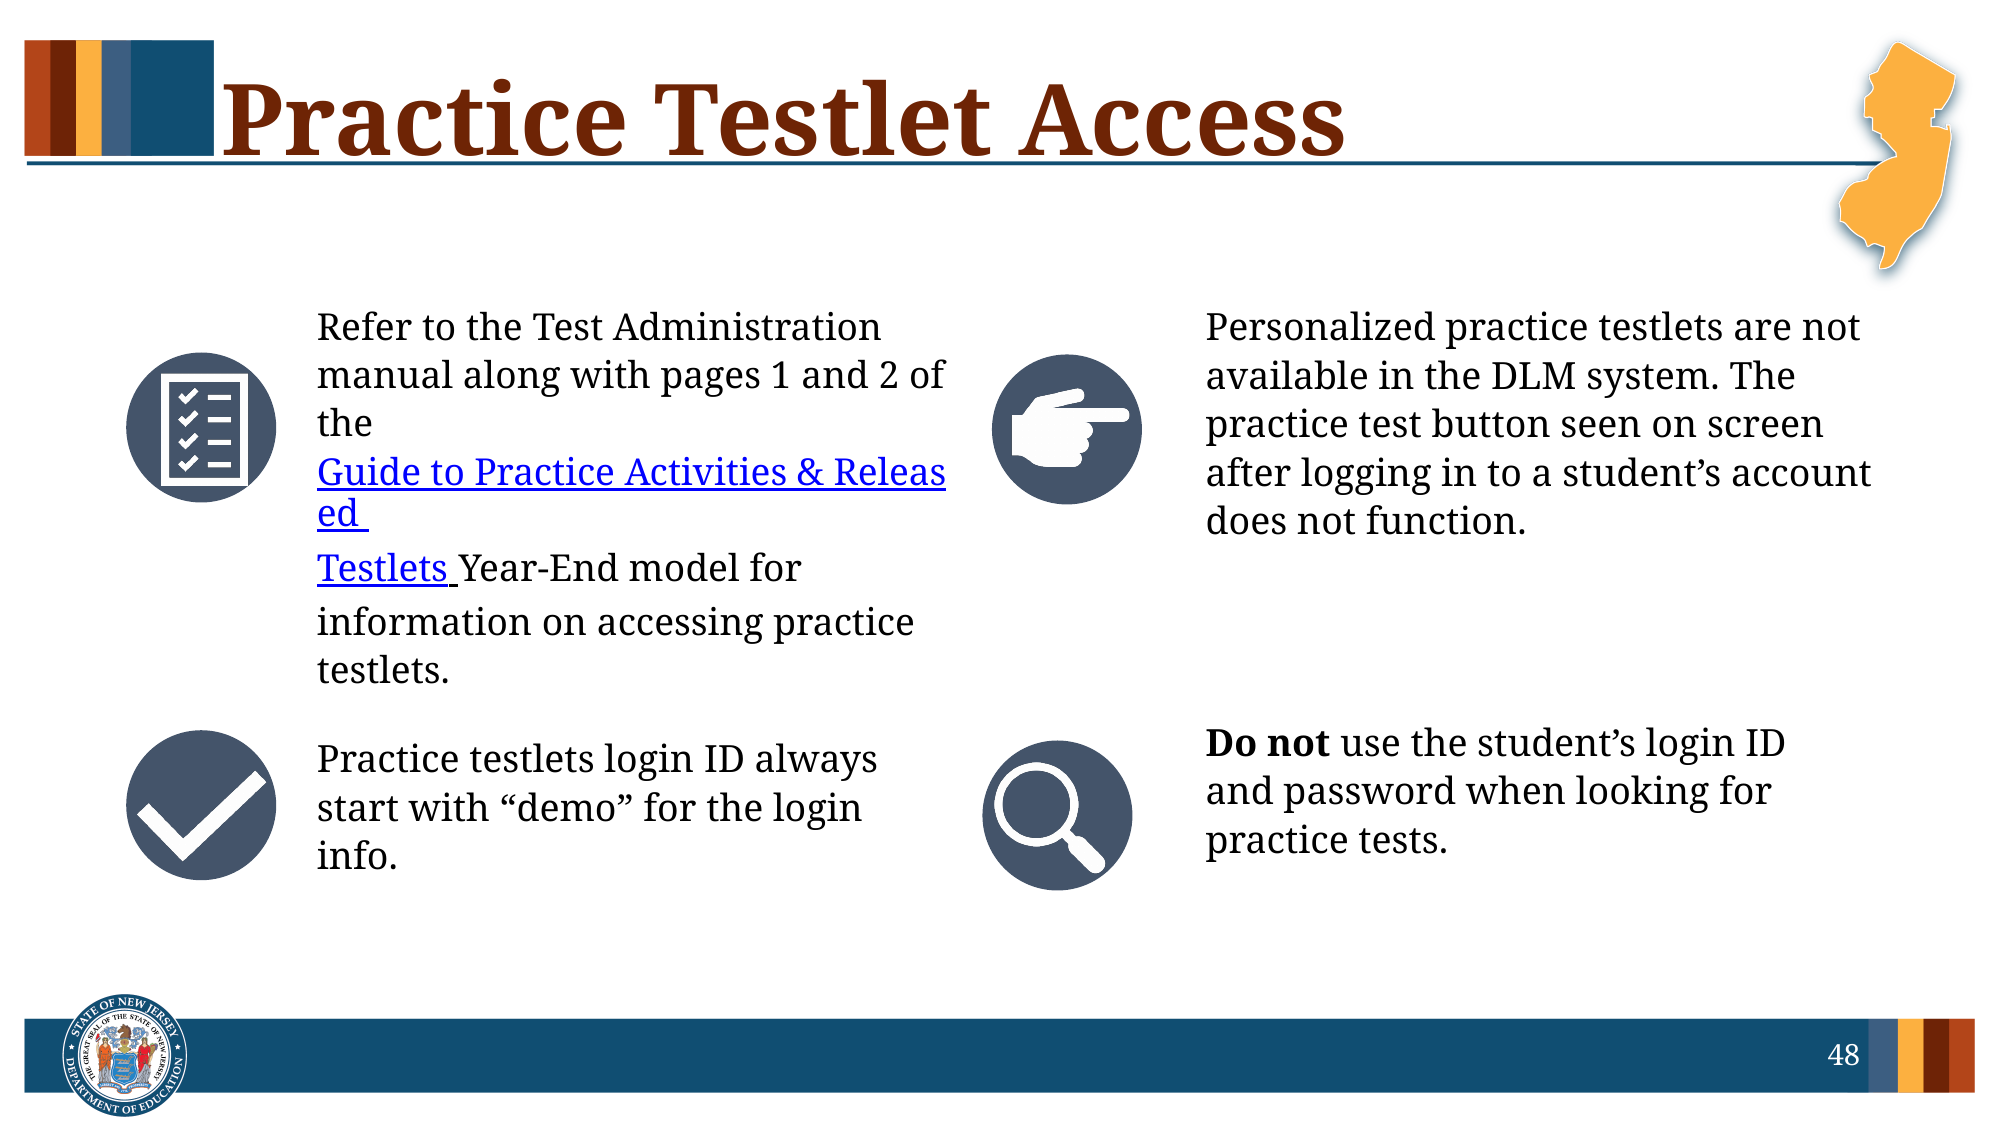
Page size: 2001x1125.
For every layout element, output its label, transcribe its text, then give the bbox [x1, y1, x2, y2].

list Practice testlets login ID always start with “demo” for the login info. [301, 724, 925, 907]
list Personalized practice testlets are not available in the DLM system. The practice test button seen on screen after logging in to a student’s account does not function. [1190, 292, 1902, 475]
picture [24, 992, 1975, 1119]
list Refer to the Test Administration manual along with pages 1 and 2 of the Guide to Practice Activities & Released Testlets Year-End model for information on accessing practice testlets. [301, 292, 971, 659]
list Do not use the student’s login ID and password when looking for practice tests. [1190, 707, 1813, 891]
picture [1003, 360, 1138, 495]
title Practice Testlet Access [206, 62, 1863, 185]
picture [134, 748, 269, 883]
slide_number 48 [1425, 1026, 1876, 1087]
picture [982, 750, 1117, 885]
picture [24, 26, 1976, 295]
picture [137, 362, 272, 497]
